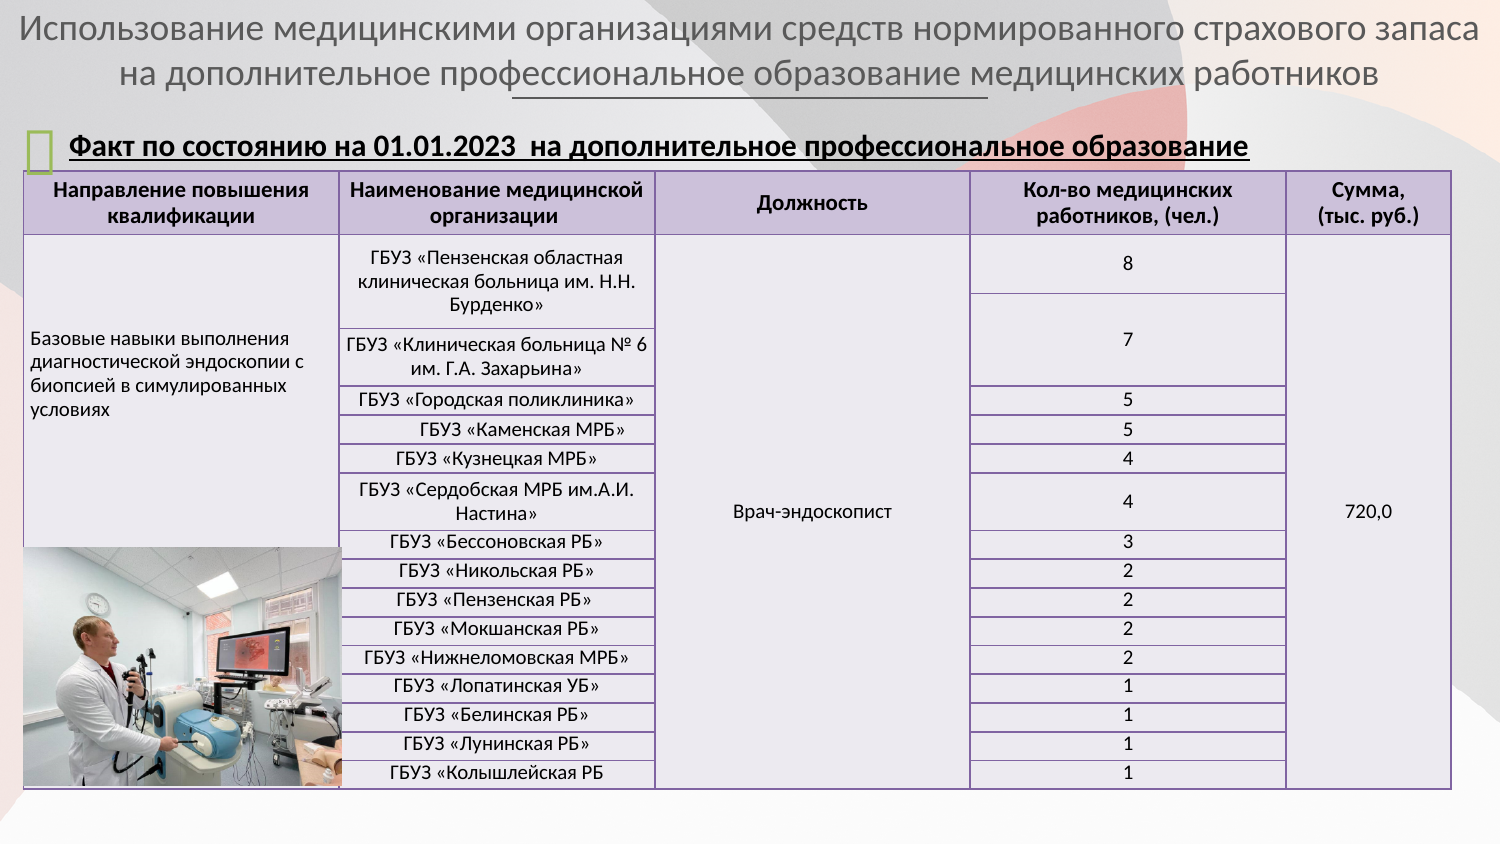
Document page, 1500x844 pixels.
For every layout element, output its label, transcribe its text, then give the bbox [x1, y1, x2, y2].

table_cell ГБУЗ «Пензенская областная клиническая больница им. Н.Н. Бурденко» [340, 235, 654, 328]
table_header Наименование медицинской организации [340, 172, 654, 234]
table_cell ГБУЗ «Сердобская МРБ им.А.И. Настина» [340, 474, 654, 530]
table_cell ГБУЗ «Клиническая больница № 6 им. Г.А. Захарьина» [340, 329, 654, 385]
table_cell 4 [971, 474, 1285, 530]
table_cell ГБУЗ «Колышлейская РБ [345, 761, 654, 788]
text_box Факт по состоянию на 01.01.2023 на дополнительное профессиональное образование [74, 118, 1266, 170]
table_cell 1 [971, 675, 1285, 702]
picture [0, 97, 1500, 844]
table_cell 2 [971, 646, 1285, 673]
table_cell 720,0 [1287, 235, 1450, 788]
table_cell ГБУЗ «Мокшанская РБ» [346, 618, 654, 645]
table_cell 1 [971, 761, 1285, 788]
text_box Использование медицинскими организациями средств нормированного страхового запаса на дополнительное профессиональное образование медицинских работников [0, 0, 1500, 97]
table_cell ГБУЗ «Белинская РБ» [346, 704, 654, 731]
table_cell ГБУЗ «Нижнеломовская МРБ» [346, 646, 654, 673]
table_cell 2 [971, 618, 1285, 645]
table_cell ГБУЗ «Пензенская РБ» [346, 589, 654, 616]
table_cell 1 [971, 704, 1285, 731]
table_cell ГБУЗ «Каменская МРБ» [340, 416, 654, 443]
text_box  [6, 105, 74, 196]
table_header Кол-во медицинских работников, (чел.) [971, 172, 1285, 234]
table_header Сумма, (тыс. руб.) [1287, 172, 1450, 234]
table_cell ГБУЗ «Кузнецкая МРБ» [340, 445, 654, 472]
table_header Направление повышения квалификации [24, 172, 338, 234]
table_cell 2 [971, 589, 1285, 616]
table_cell ГБУЗ «Никольская РБ» [346, 560, 654, 587]
table_cell ГБУЗ «Лунинская РБ» [346, 733, 654, 760]
table_cell Врач-эндоскопист [656, 235, 969, 788]
table_cell ГБУЗ «Лопатинская УБ» [346, 675, 654, 702]
table_cell 2 [971, 560, 1285, 587]
table_cell 5 [971, 387, 1285, 414]
table_cell Базовые навыки выполнения диагностической эндоскопии с биопсией в симулированных условиях [24, 235, 338, 545]
table_cell 8 [971, 235, 1285, 293]
table_cell 1 [971, 733, 1285, 760]
table_cell ГБУЗ «Бессоновская РБ» [340, 531, 654, 558]
table_cell ГБУЗ «Городская поликлиника» [340, 387, 654, 414]
table_cell 3 [971, 531, 1285, 558]
table_cell 5 [971, 416, 1285, 443]
table_cell 7 [971, 294, 1285, 385]
table_header Должность [656, 172, 969, 234]
table_cell 4 [971, 445, 1285, 472]
